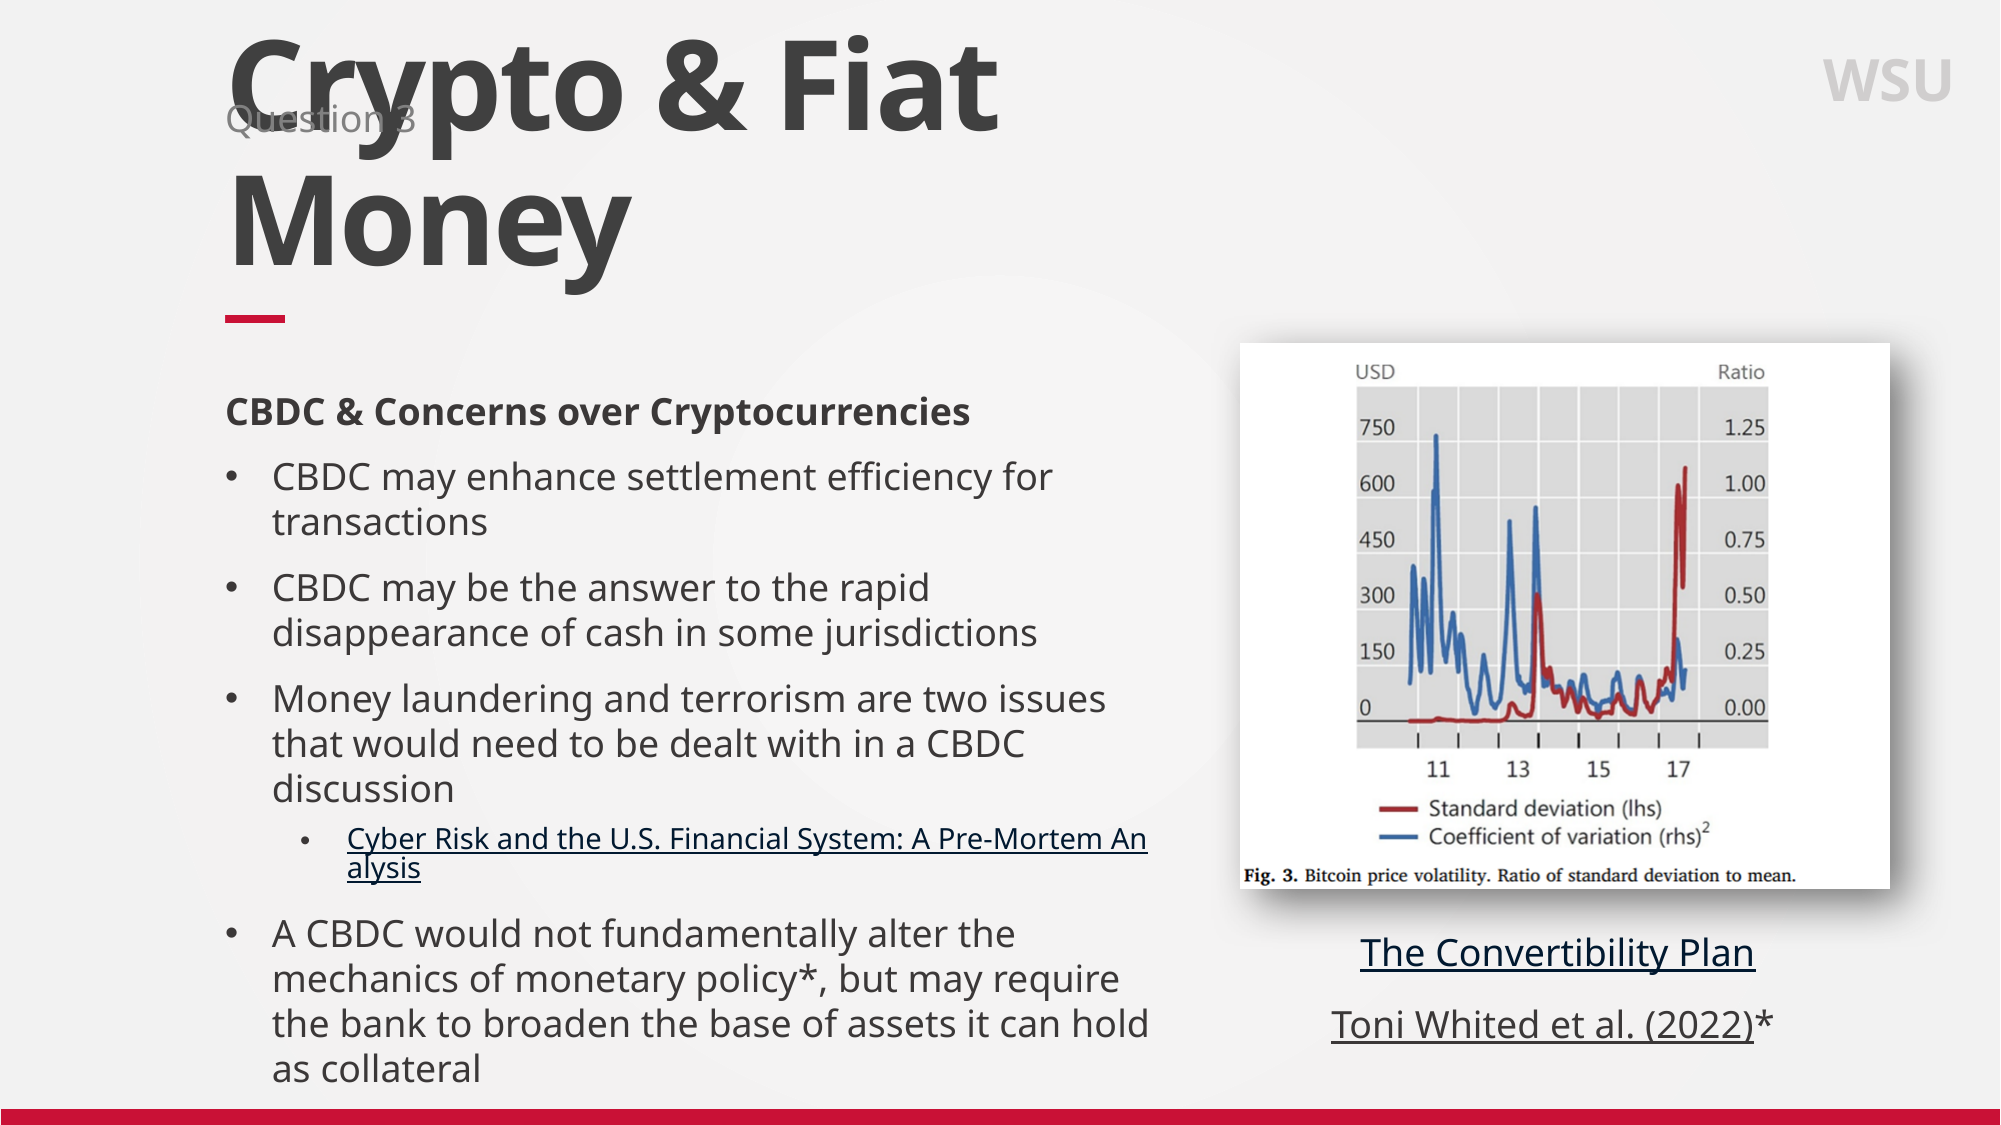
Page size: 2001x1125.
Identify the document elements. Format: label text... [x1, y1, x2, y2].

text_box Question 3 [225, 93, 554, 150]
picture [1240, 343, 1890, 889]
title Crypto & Fiat Money [225, 149, 1386, 300]
text_box WSU [1808, 35, 1971, 121]
text_box [0, 1109, 2000, 1125]
text_box [224, 314, 286, 324]
text_box CBDC & Concerns over Cryptocurrencies CBDC may enhance settlement efficiency for transactions CBDC may be the answer to the rapid disappearance of cash in some jurisdictions Money laundering and terrorism are two issues that would need to be dealt with in a CBDC discussion Cyber Risk and the U.S. Financial System: A Pre-Mortem Analysis A CBDC would not fundamentally alter the mechanics of monetary policy*, but may require the bank to broaden the base of assets it can hold as collateral Money & Payments (January 20, 2022) [224, 379, 1178, 1094]
text_box The Convertibility Plan Toni Whited et al. (2022)* [1325, 921, 1806, 1077]
